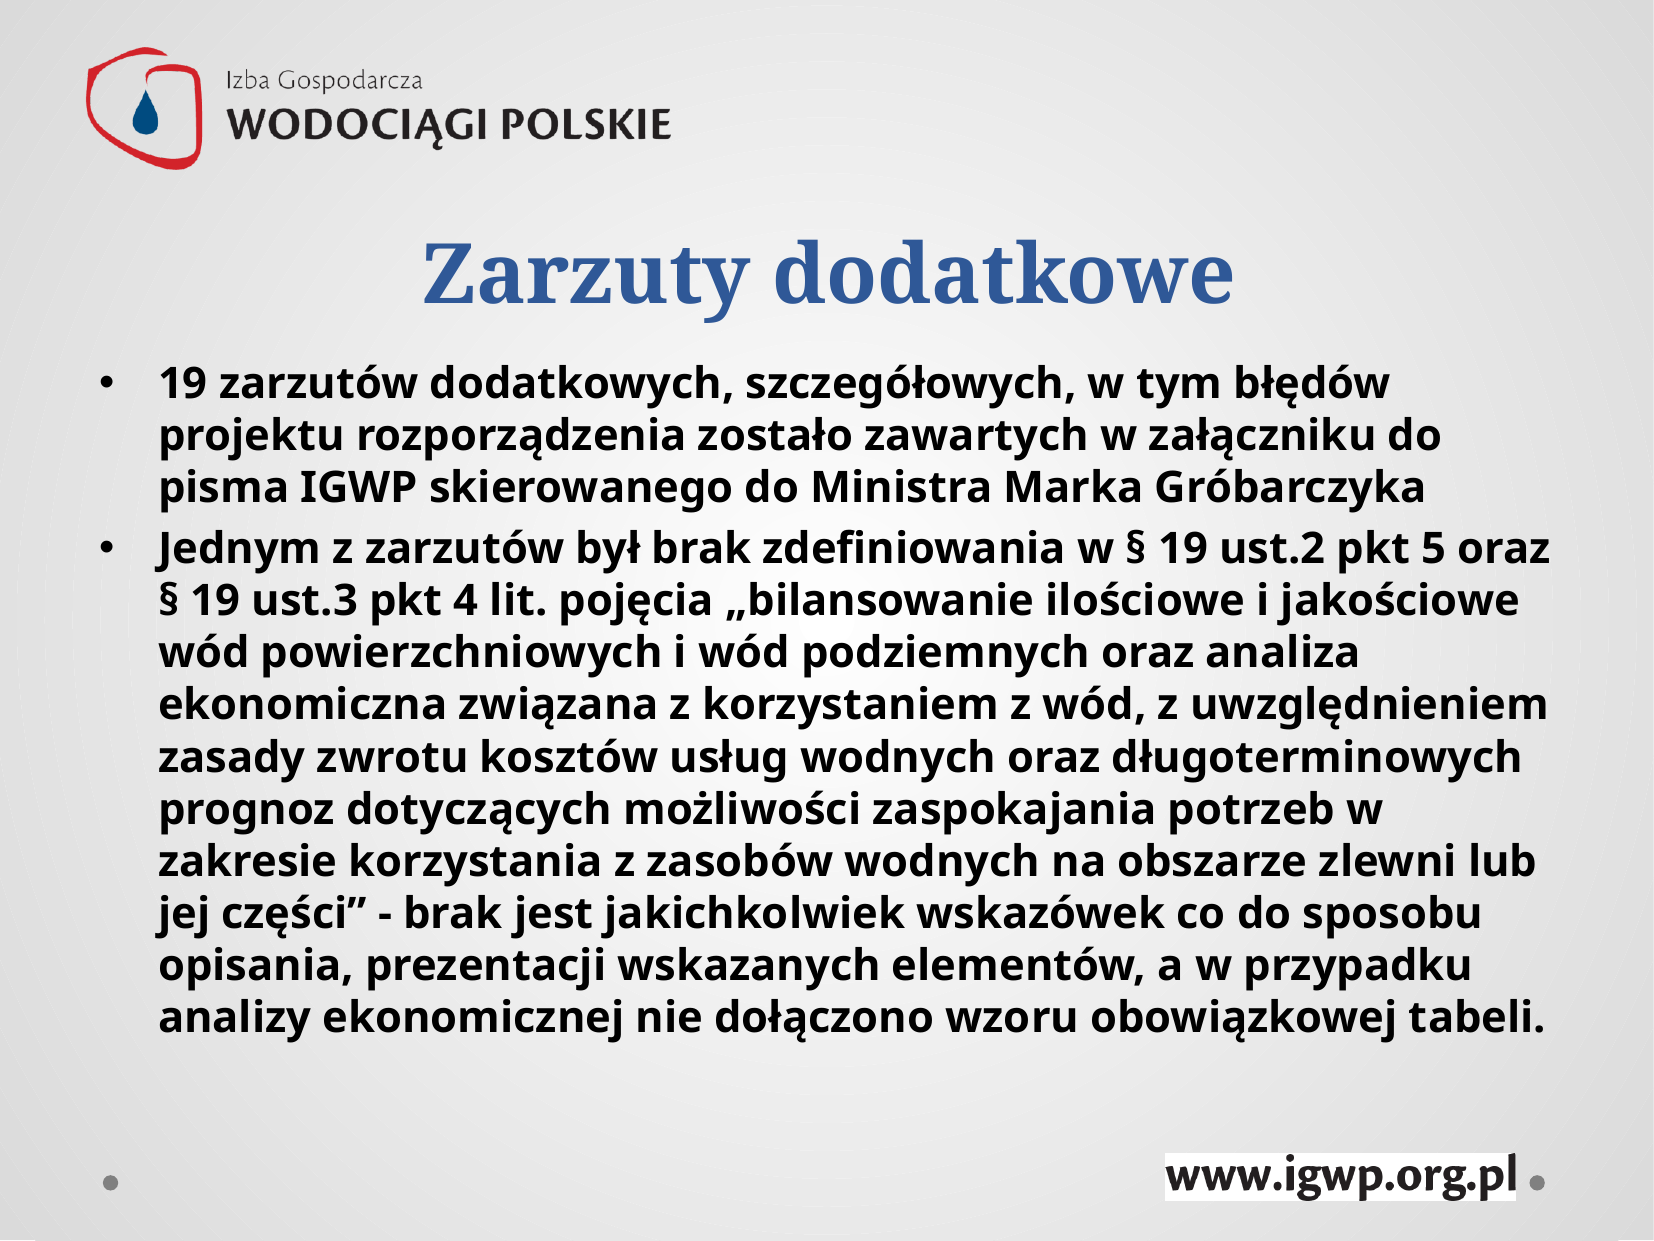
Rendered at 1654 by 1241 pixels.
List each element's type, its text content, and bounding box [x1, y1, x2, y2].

list 19 zarzutów dodatkowych, szczegółowych, w tym błędów projektu rozporządzenia zostało zawartych w załączniku do pisma IGWP skierowanego do Ministra Marka Gróbarczyka Jednym z zarzutów był brak zdefiniowania w § 19 ust.2 pkt 5 oraz § 19 ust.3 pkt 4 lit. pojęcia „bilansowanie ilościowe i jakościowe wód powierzchniowych i wód podziemnych oraz analiza ekonomiczna związana z korzystaniem z wód, z uwzględnieniem zasady zwrotu kosztów usług wodnych oraz długoterminowych prognoz dotyczących możliwości zaspokajania potrzeb w zakresie korzystania z zasobów wodnych na obszarze zlewni lub jej części” - brak jest jakichkolwiek wskazówek co do sposobu opisania, prezentacji wskazanych elementów, a w przypadku analizy ekonomicznej nie dołączono wzoru obowiązkowej tabeli. [82, 346, 1571, 1108]
title Zarzuty dodatkowe [84, 190, 1573, 329]
picture [84, 47, 671, 170]
picture [1165, 1153, 1516, 1201]
